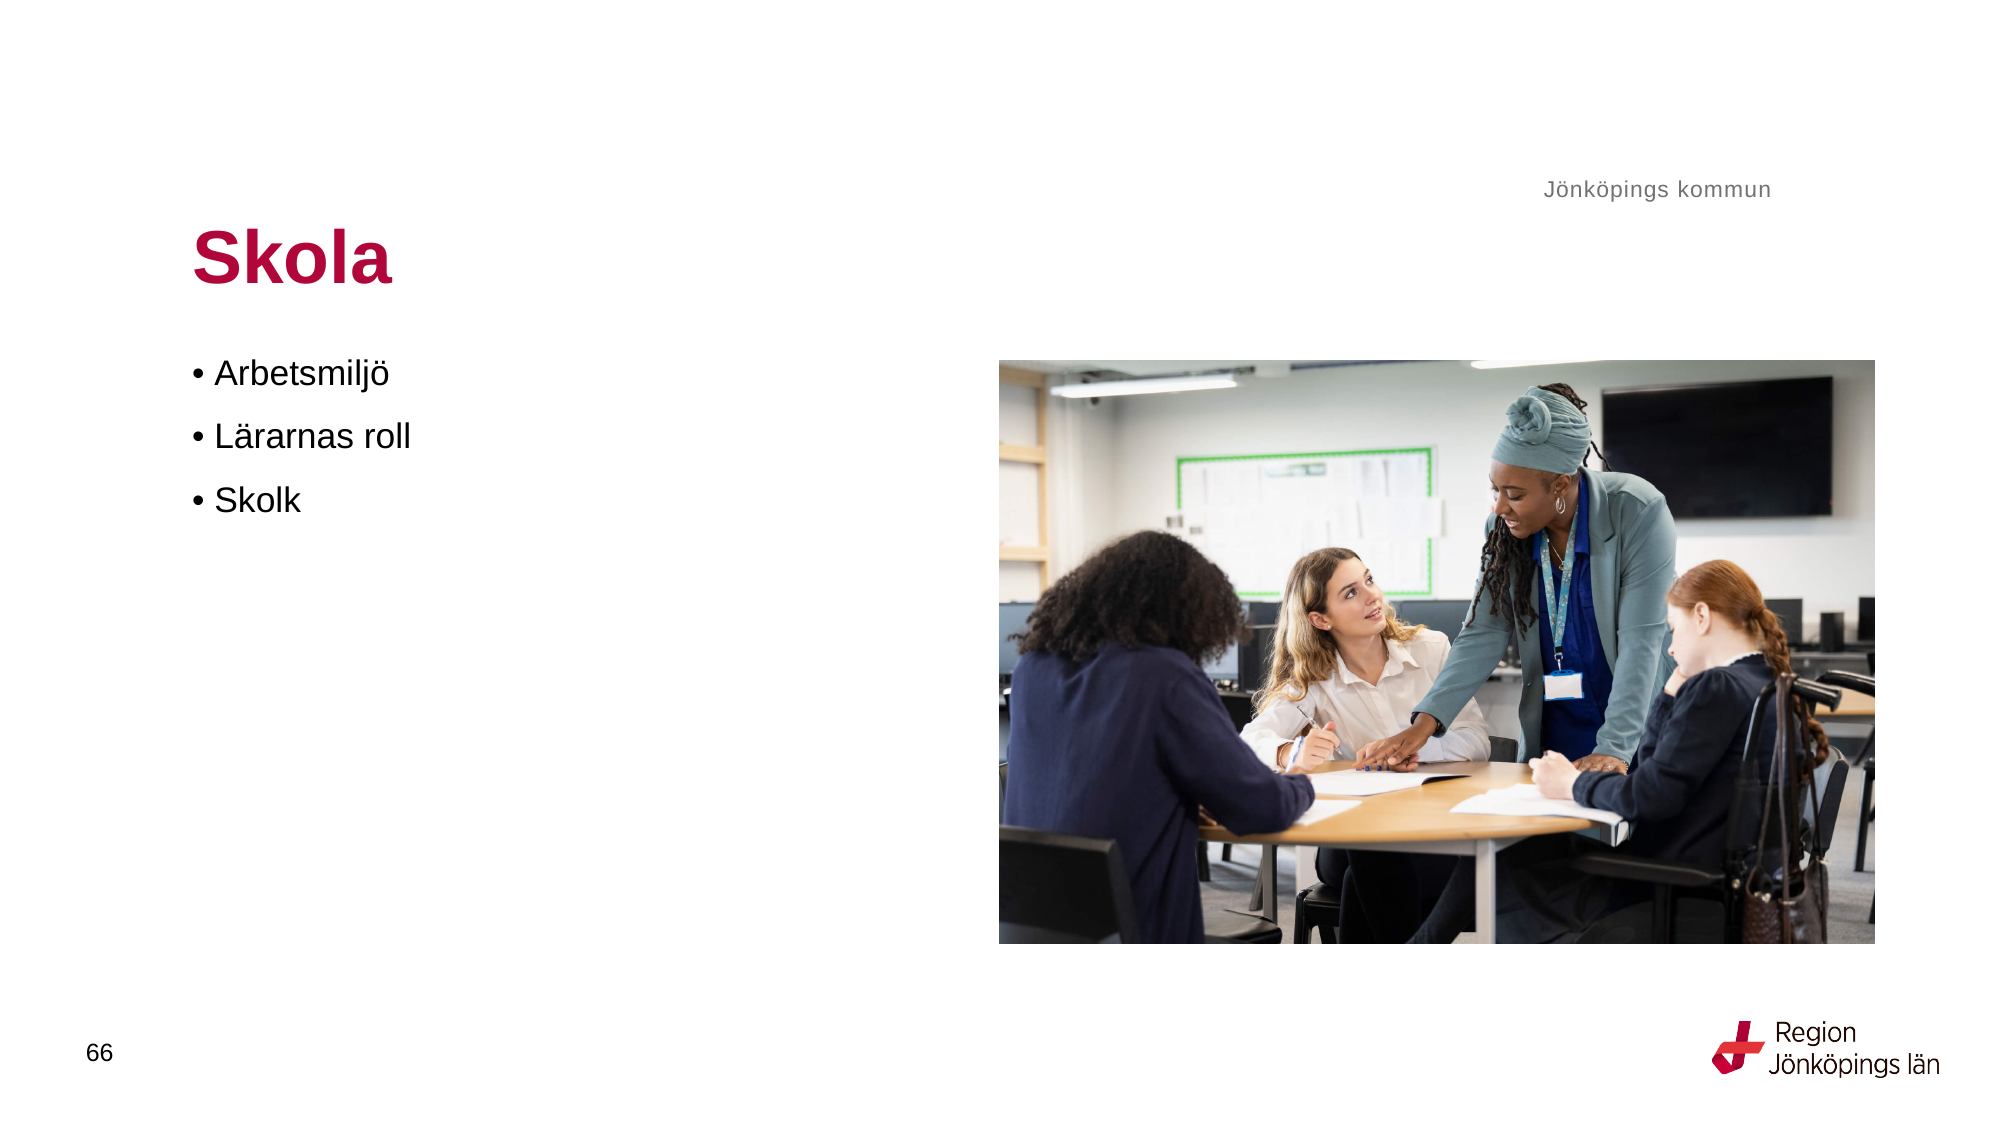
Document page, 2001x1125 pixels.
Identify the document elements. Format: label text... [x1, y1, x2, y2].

list • Arbetsmiljö • Lärarnas roll • Skolk [177, 320, 888, 1017]
slide_number 66 [70, 1021, 157, 1082]
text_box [118, 360, 376, 418]
picture [999, 360, 1875, 944]
title Skola [177, 147, 1743, 361]
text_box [236, 92, 1772, 203]
